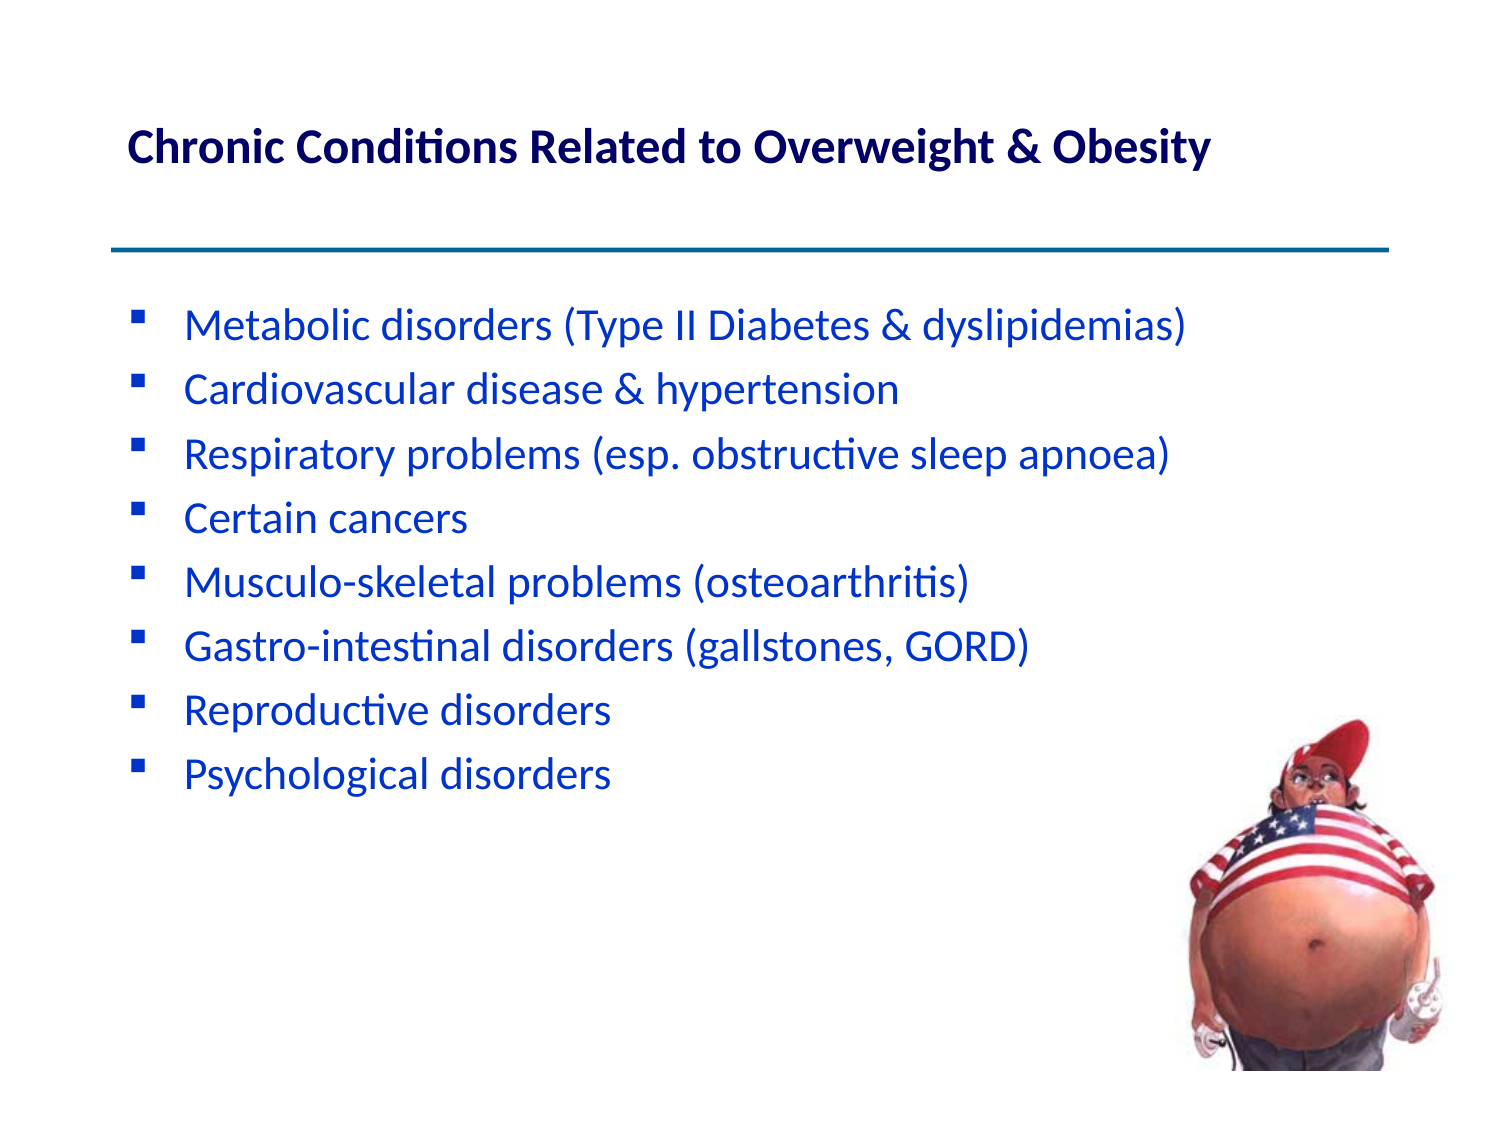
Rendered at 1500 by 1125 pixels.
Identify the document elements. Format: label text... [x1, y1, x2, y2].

title Chronic Conditions Related to Overweight & Obesity [112, 37, 1388, 250]
picture [1174, 715, 1451, 1071]
list Metabolic disorders (Type II Diabetes & dyslipidemias) Cardiovascular disease & hypertension Respiratory problems (esp. obstructive sleep apnoea) Certain cancers Musculo-skeletal problems (osteoarthritis) Gastro-intestinal disorders (gallstones, GORD) Reproductive disorders Psychological disorders [112, 287, 1388, 1000]
